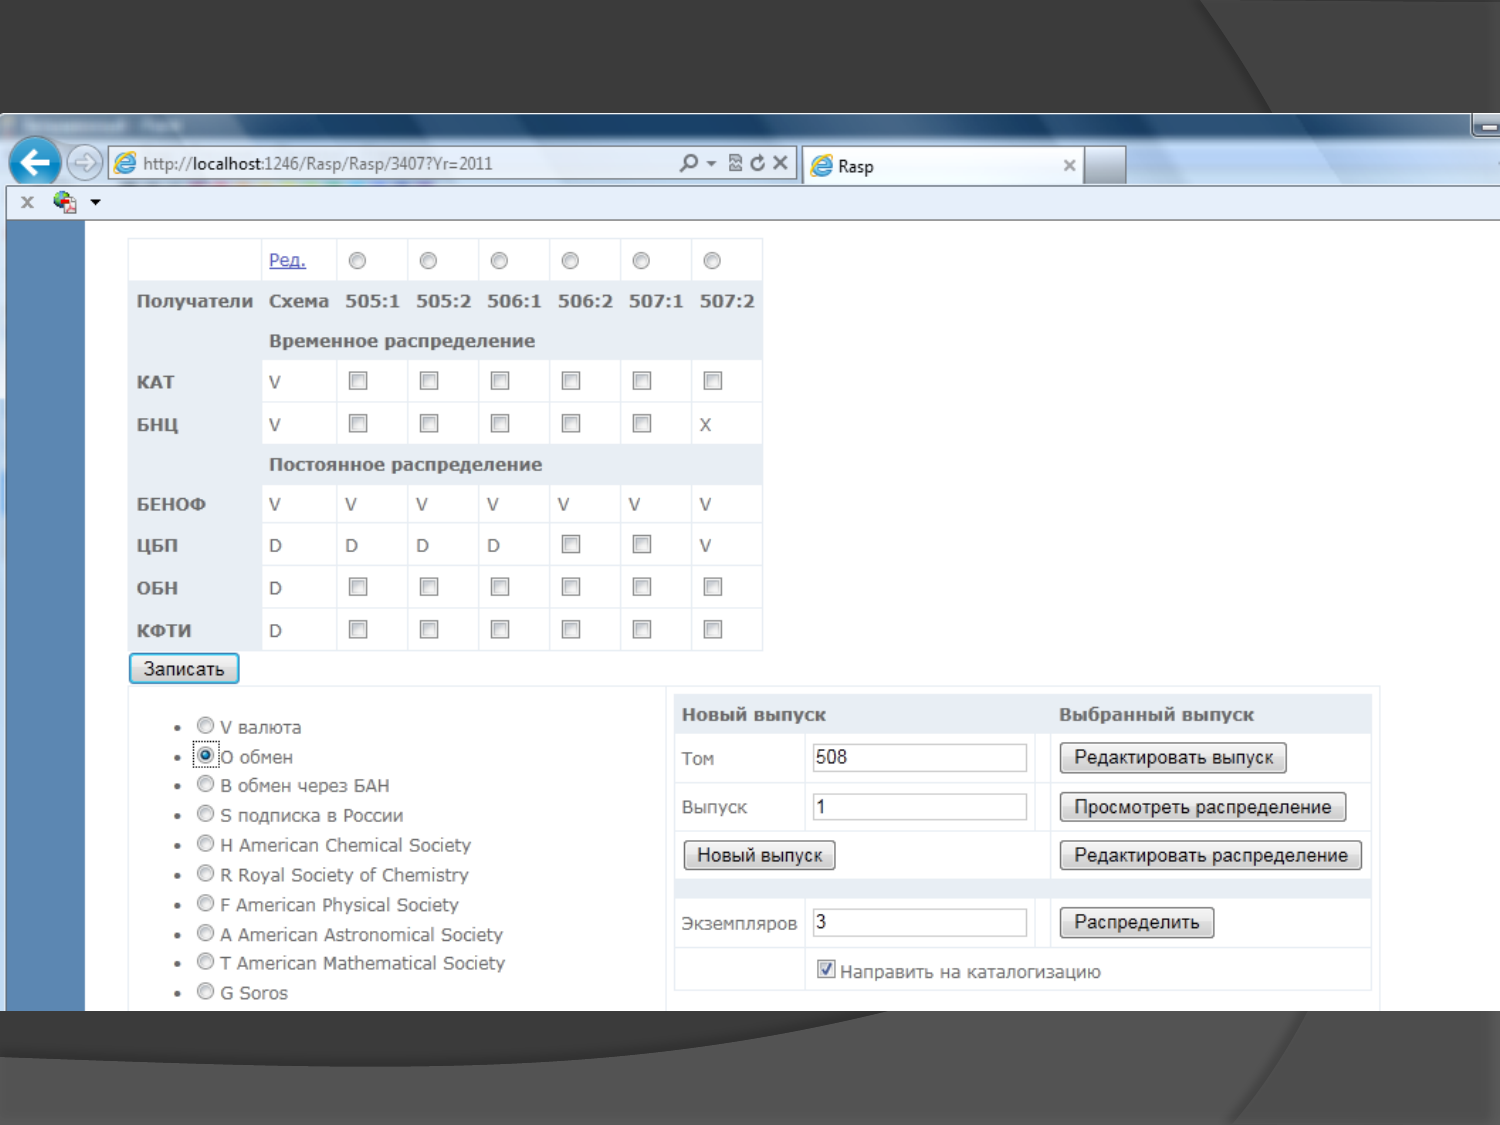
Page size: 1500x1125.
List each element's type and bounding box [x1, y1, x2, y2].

picture [0, 113, 1500, 1011]
